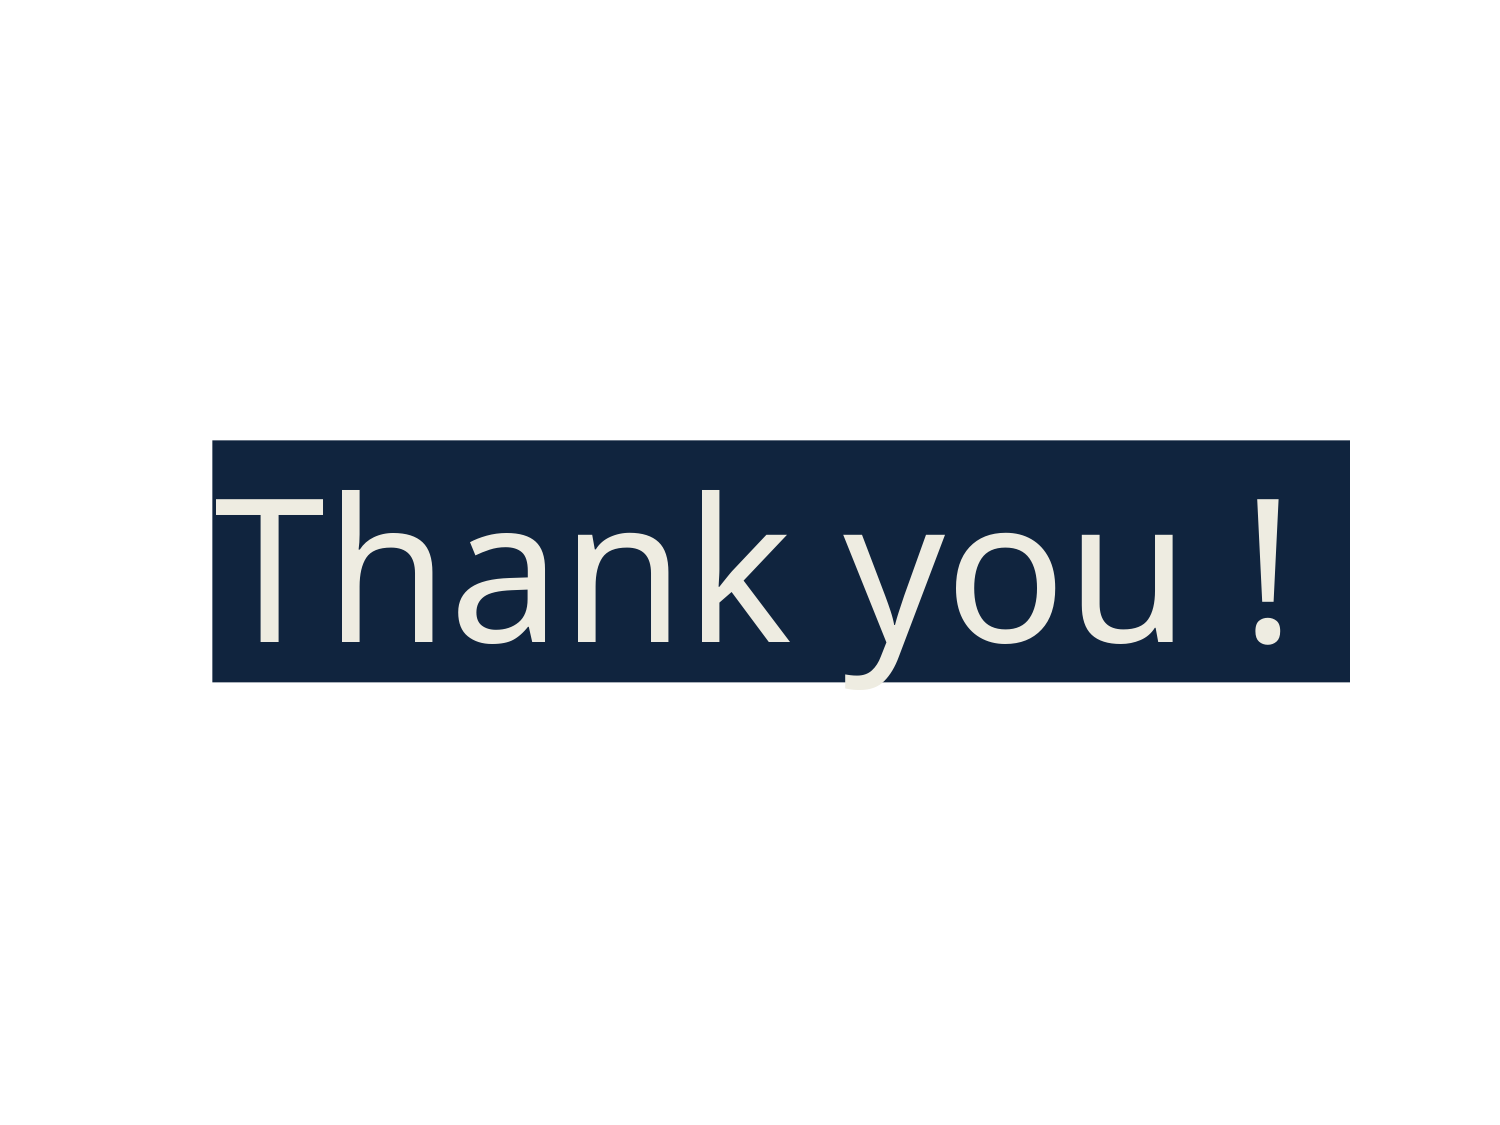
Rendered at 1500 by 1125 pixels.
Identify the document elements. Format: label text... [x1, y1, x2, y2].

title Thank you ! [212, 440, 1350, 683]
